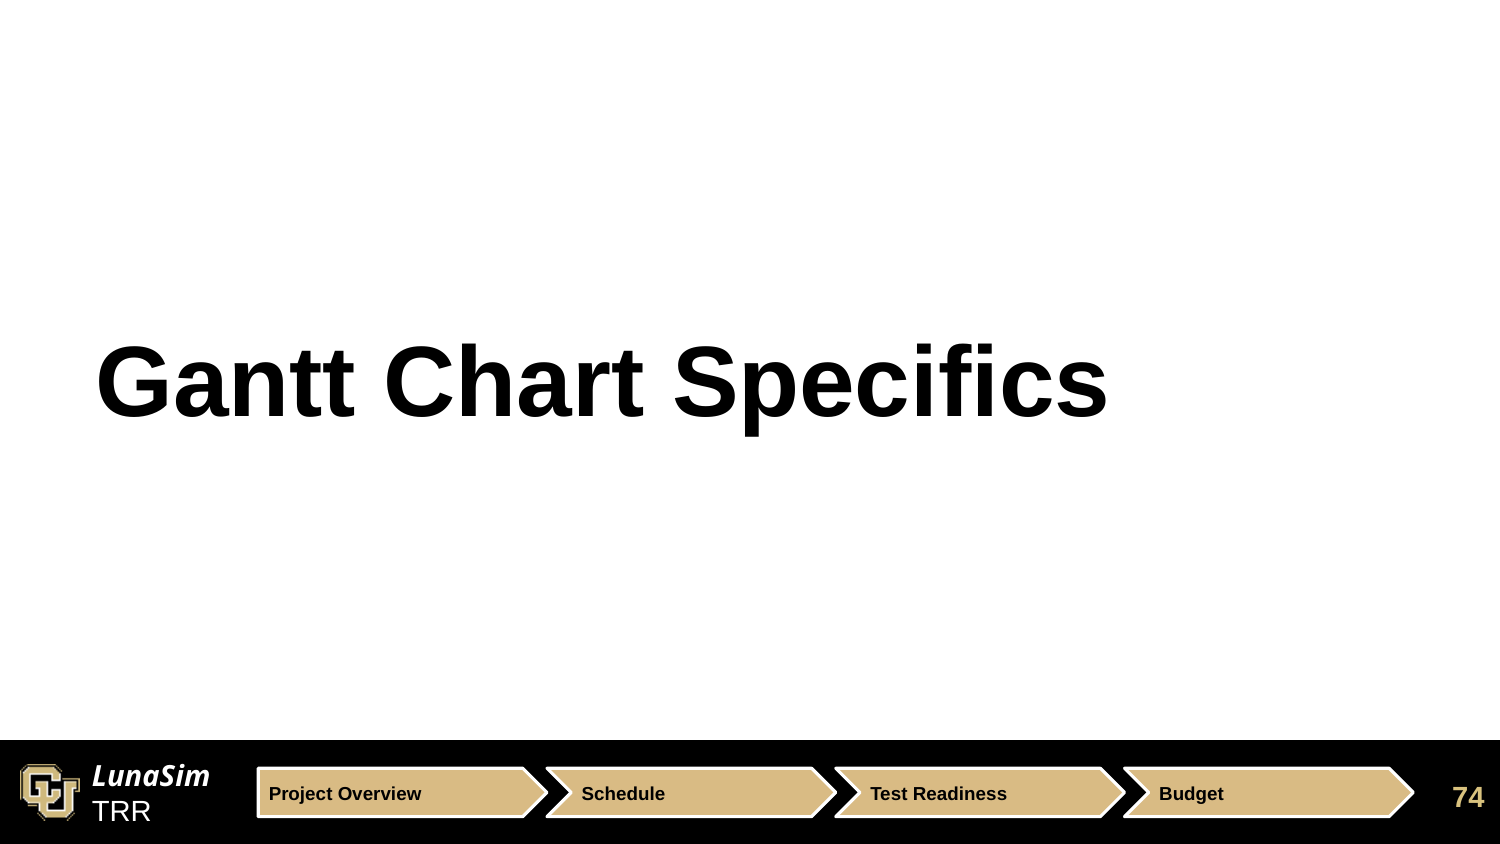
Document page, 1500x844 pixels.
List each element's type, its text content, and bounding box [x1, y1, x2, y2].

slide_number 74 [1436, 762, 1500, 829]
picture [20, 764, 80, 821]
title Gantt Chart Specifics [80, 41, 1179, 713]
